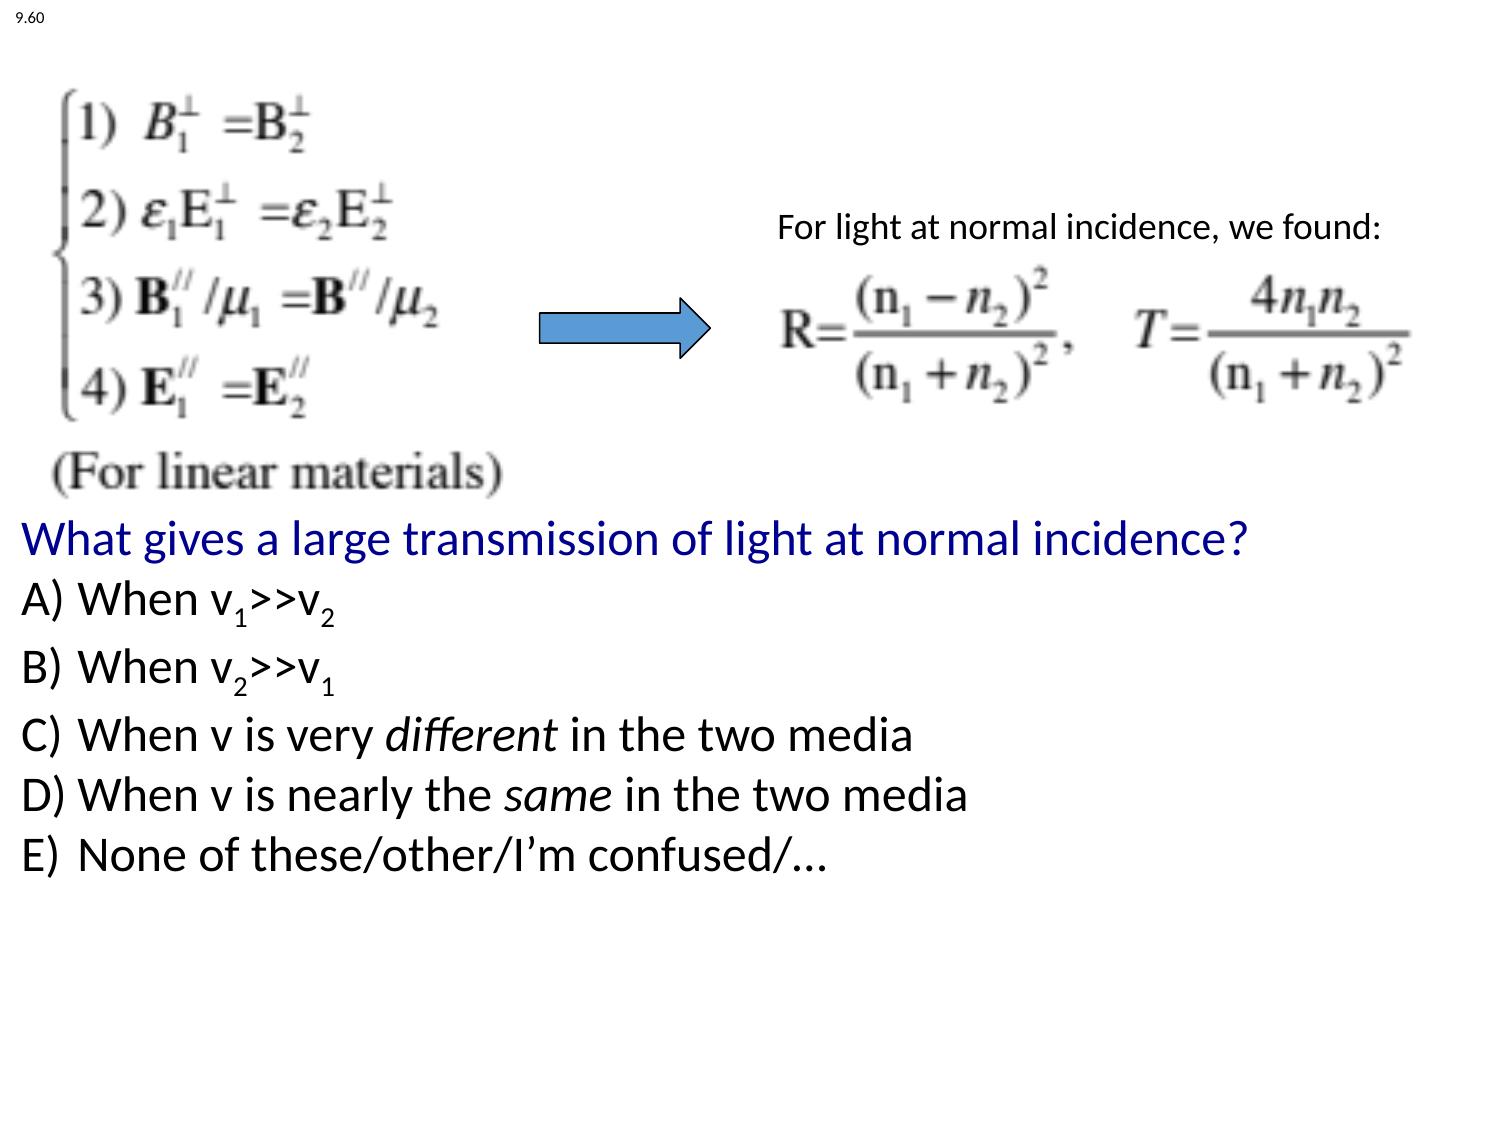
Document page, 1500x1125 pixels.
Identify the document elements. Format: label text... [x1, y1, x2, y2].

text_box For light at normal incidence, we found: [762, 194, 1450, 255]
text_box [774, 252, 1413, 411]
text_box [539, 297, 711, 359]
text_box 9.60 [0, 0, 60, 35]
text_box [46, 80, 504, 504]
text_box What gives a large transmission of light at normal incidence? When v1>>v2 When v2>>v1 When v is very different in the two media When v is nearly the same in the two media None of these/other/I’m confused/… [6, 497, 1453, 890]
